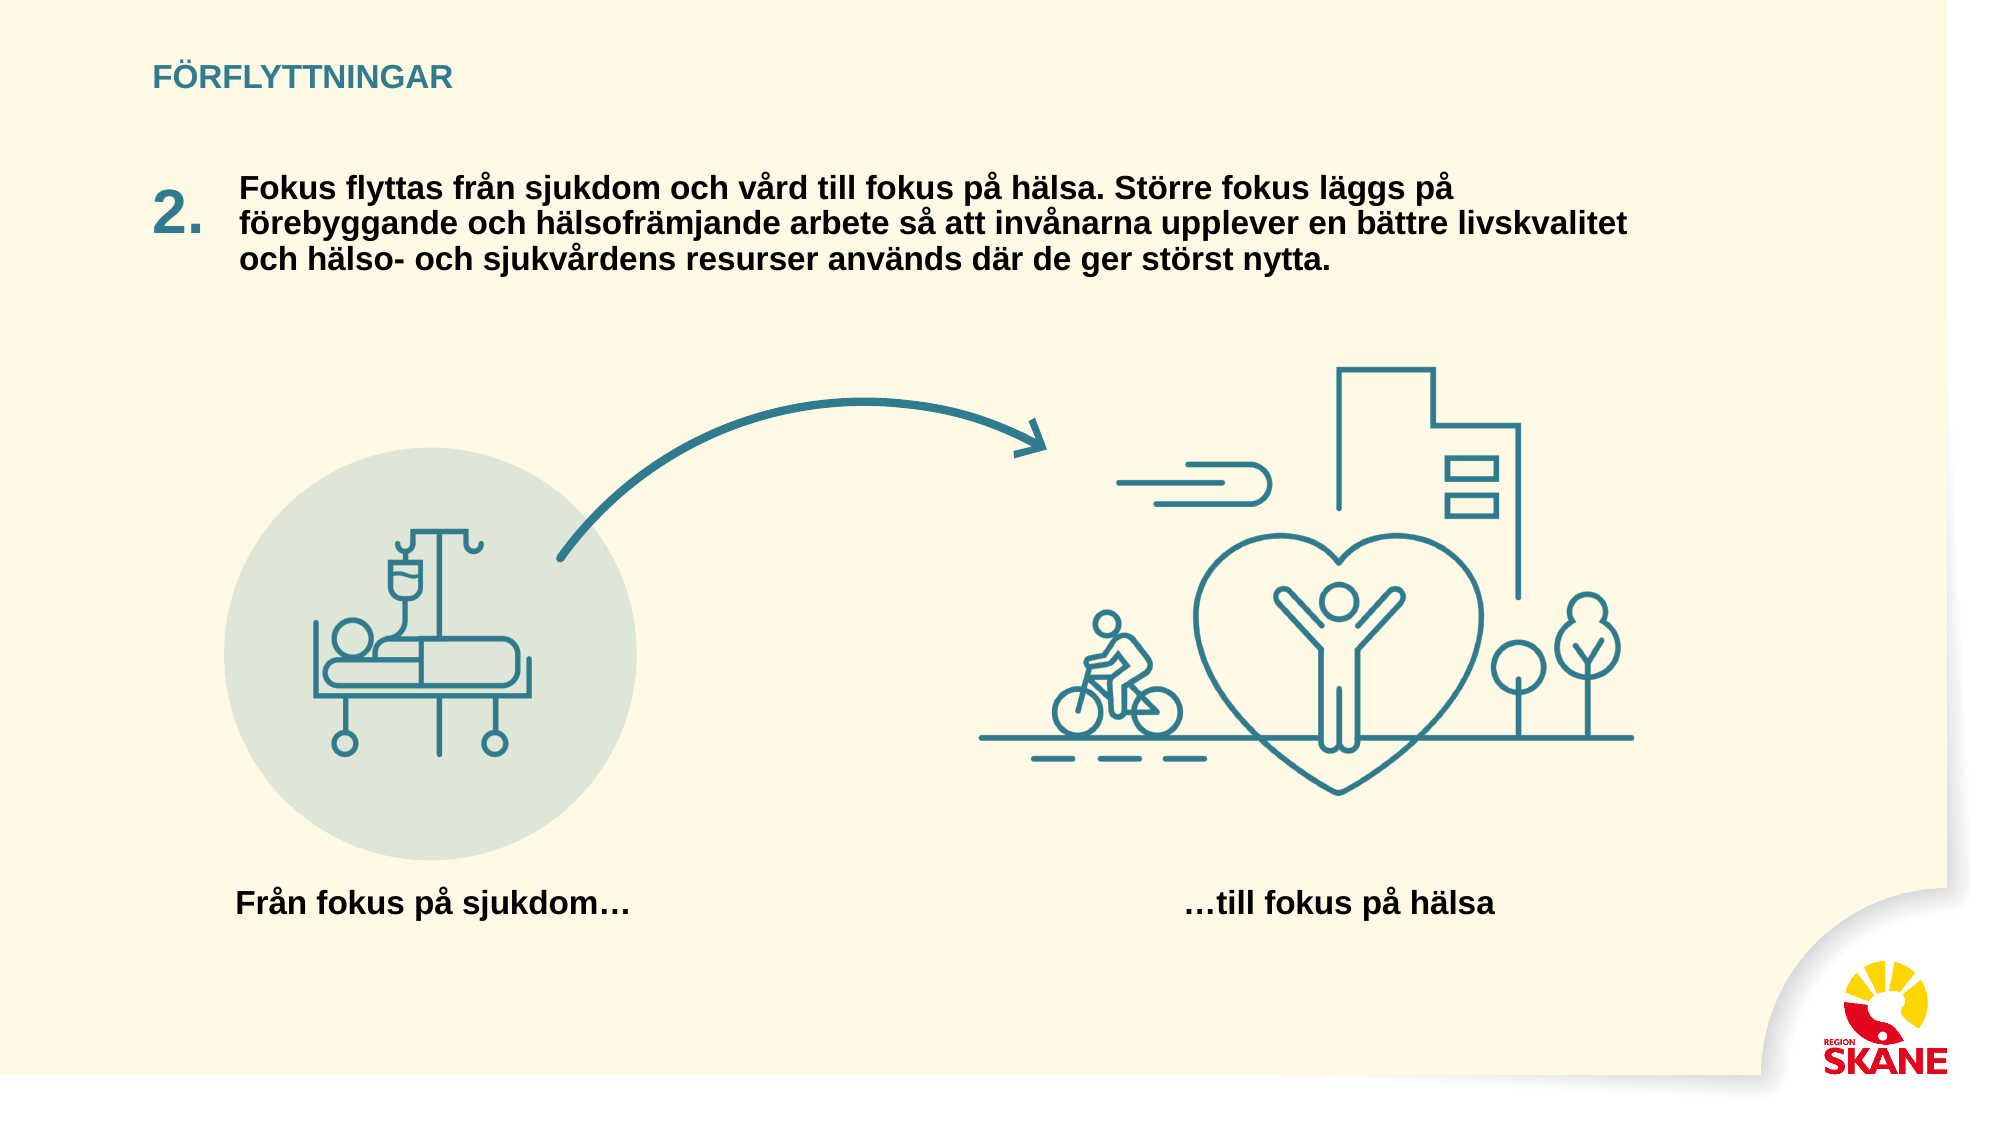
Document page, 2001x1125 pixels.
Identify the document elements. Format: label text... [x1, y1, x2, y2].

text_box Från fokus på sjukdom… [174, 873, 694, 1003]
title 2. [137, 155, 245, 270]
text_box …till fokus på hälsa [1076, 873, 1602, 1003]
picture [0, 0, 2001, 1125]
list Fokus flyttas från sjukdom och vård till fokus på hälsa. Större fokus läggs på förebyggande och hälsofrämjande arbete så att invånarna upplever en bättre livskvalitet och hälso- ​och sjukvårdens resurser används där de ger störst nytta. [224, 162, 1699, 346]
list FÖRFLYTTNINGAR [137, 52, 1863, 103]
text_box [560, 401, 957, 776]
text_box [224, 447, 637, 861]
